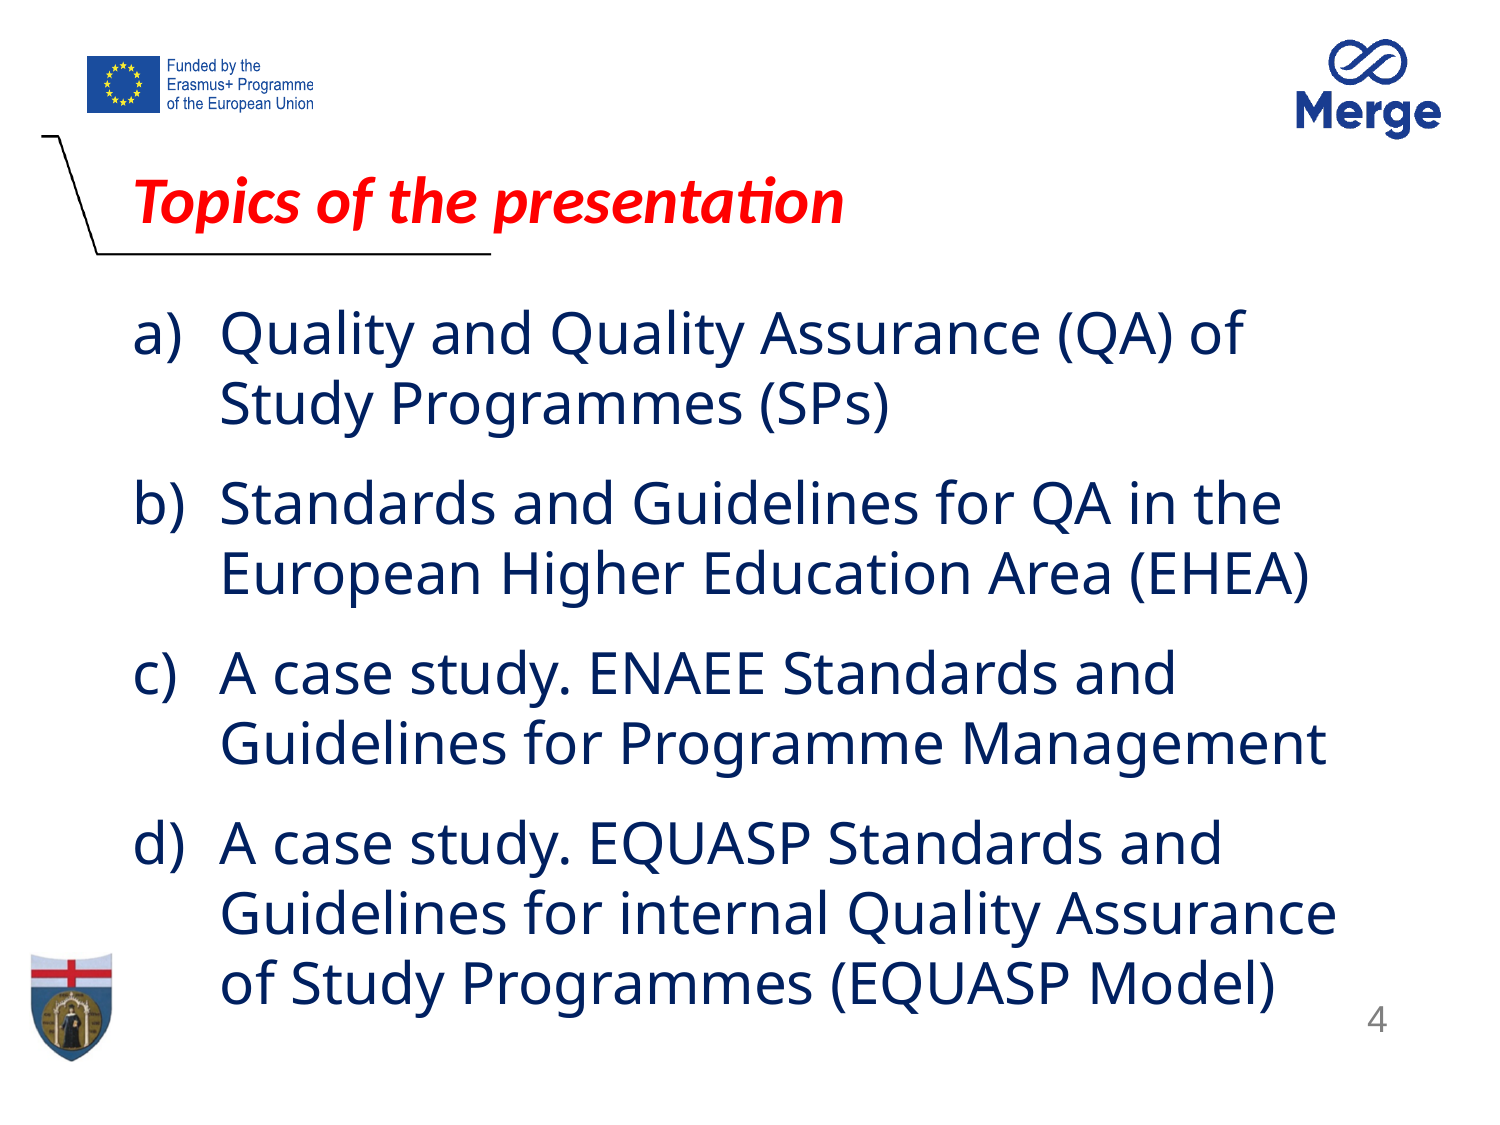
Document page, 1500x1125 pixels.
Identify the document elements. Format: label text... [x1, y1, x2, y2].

text_box 4 [1352, 987, 1435, 1048]
text_box Topics of the presentation Quality and Quality Assurance (QA) of Study Programmes (SPs) Standards and Guidelines for QA in the European Higher Education Area (EHEA) A case study. ENAEE Standards and Guidelines for Programme Management A case study. EQUASP Standards and Guidelines for internal Quality Assurance of Study Programmes (EQUASP Model) [117, 148, 1394, 1024]
picture [1293, 39, 1442, 142]
picture [41, 135, 492, 256]
picture [29, 952, 113, 1062]
